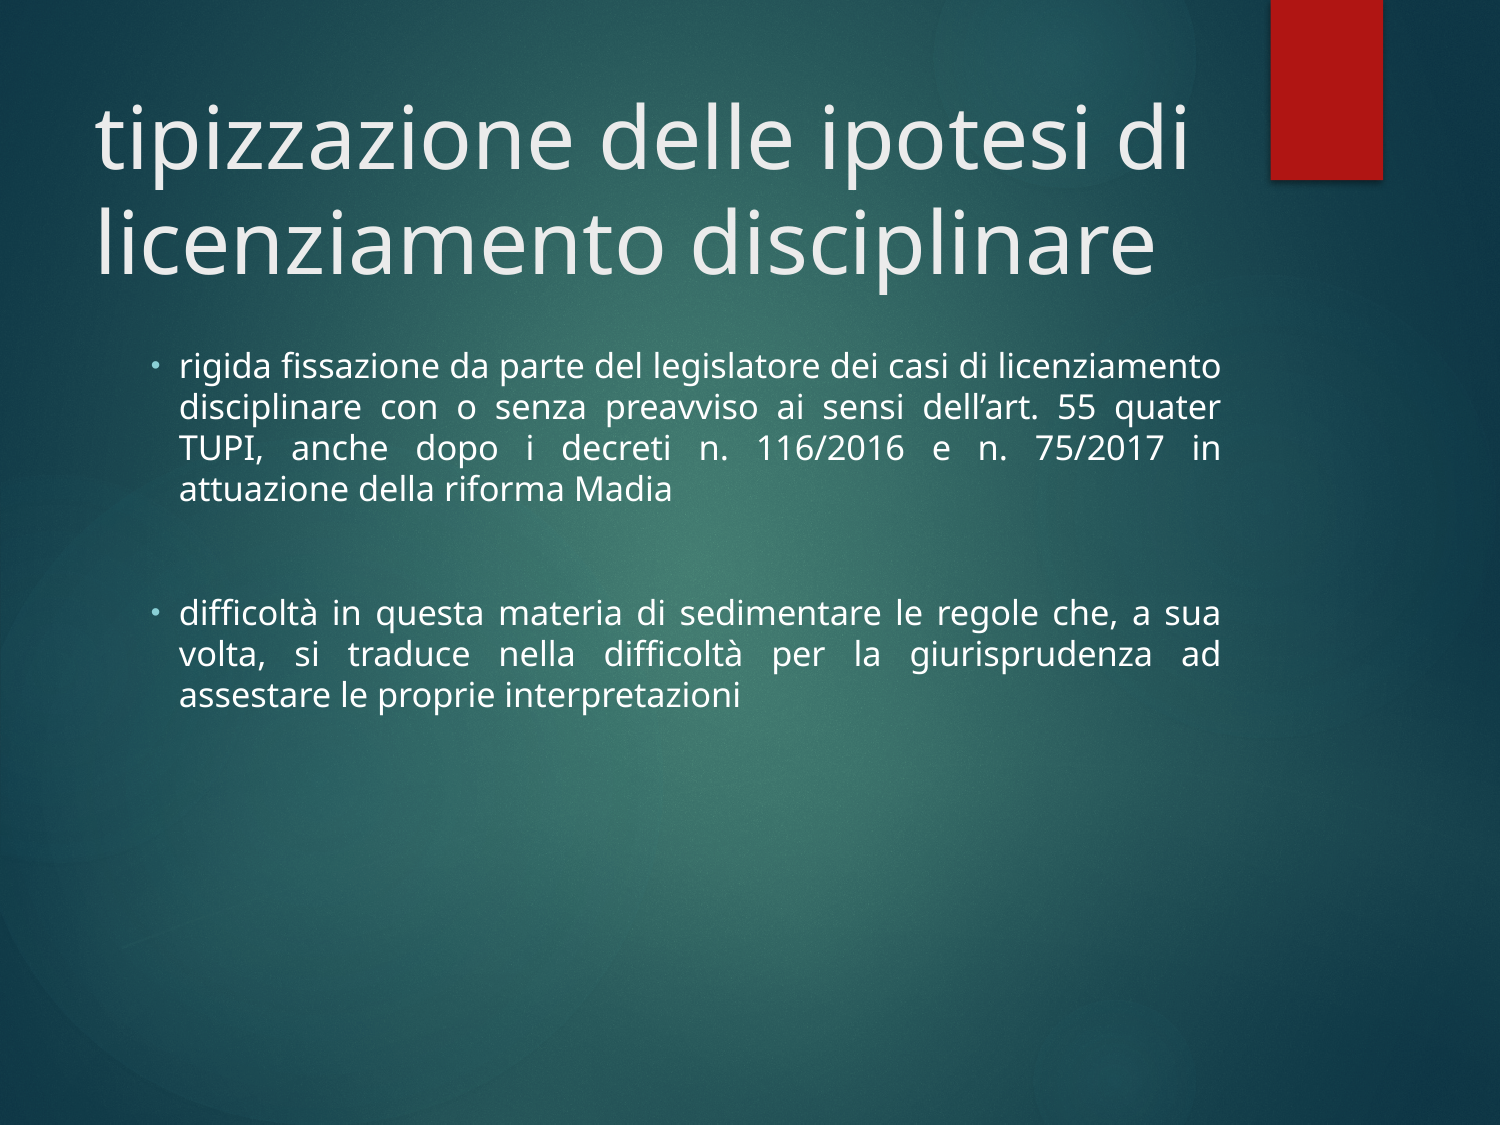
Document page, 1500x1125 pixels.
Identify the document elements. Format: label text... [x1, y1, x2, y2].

title tipizzazione delle ipotesi di licenziamento disciplinare [79, 74, 1237, 304]
list rigida fissazione da parte del legislatore dei casi di licenziamento disciplinare con o senza preavviso ai sensi dell’art. 55 quater TUPI, anche dopo i decreti n. 116/2016 e n. 75/2017 in attuazione della riforma Madia difficoltà in questa materia di sedimentare le regole che, a sua volta, si traduce nella difficoltà per la giurisprudenza ad assestare le proprie interpretazioni [135, 336, 1237, 1025]
